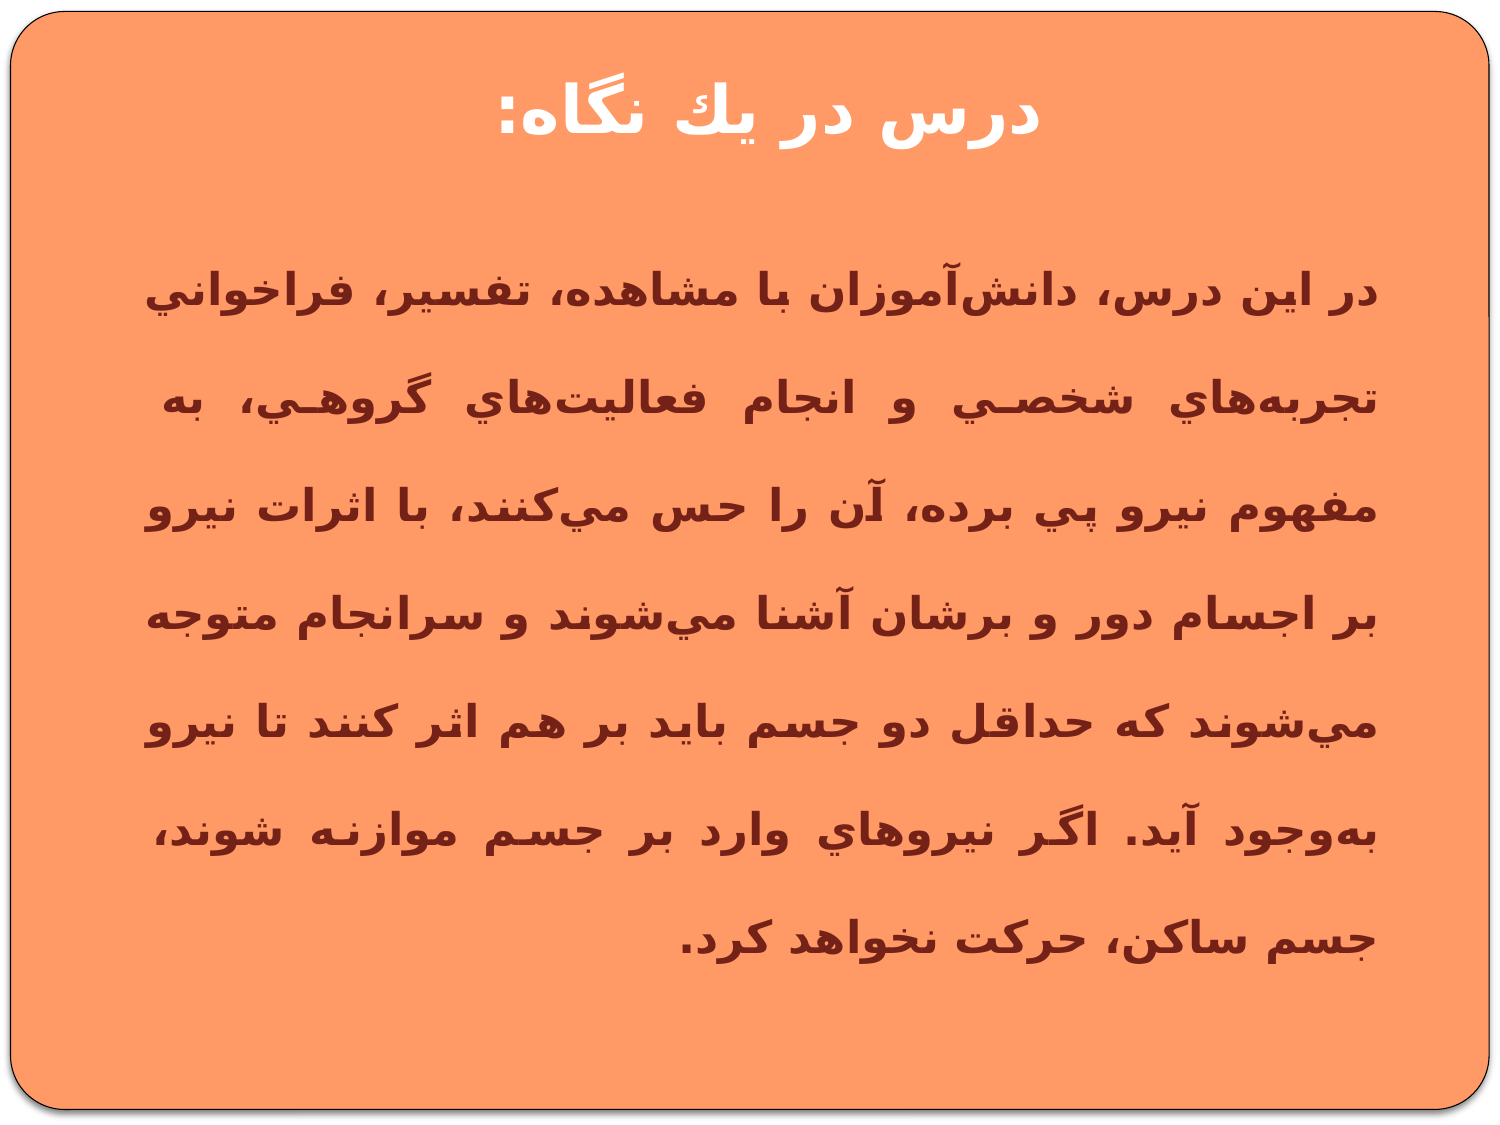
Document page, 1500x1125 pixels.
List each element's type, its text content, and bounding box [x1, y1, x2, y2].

list در اين درس، دانش‌آموزان با مشاهده، تفسير، فراخواني تجربه‌هاي شخصي و انجام فعاليت‌هاي گروهي، به مفهوم نيرو پي برده، آن را حس مي‌كنند، با اثرات نيرو بر اجسام دور و برشان آشنا مي‌شوند و سرانجام متوجه مي‌شوند كه حداقل دو جسم بايد بر هم اثر كنند تا نيرو به‌وجود آيد. اگر نيروهاي وارد بر جسم موازنه شوند، جسم ساكن، حركت نخواهد كرد. [128, 199, 1395, 985]
title درس در يك نگاه: [93, 70, 1444, 163]
